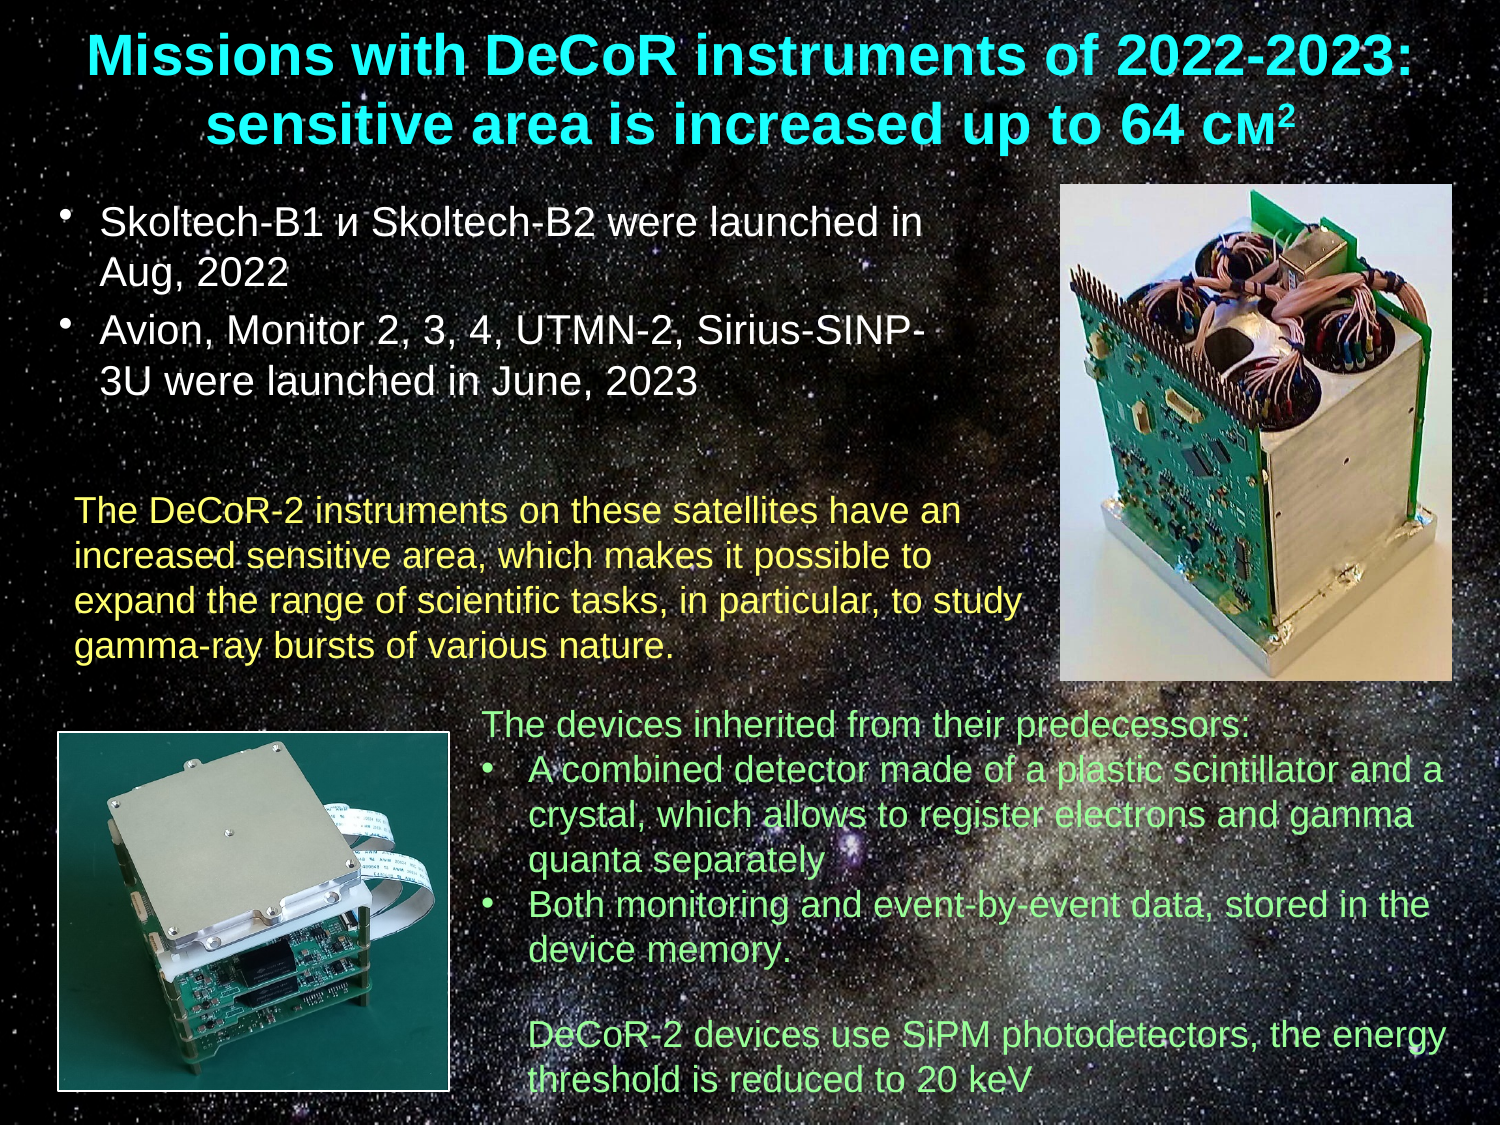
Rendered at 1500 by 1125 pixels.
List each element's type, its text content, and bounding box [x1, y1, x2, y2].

text_box DeCoR-2 devices use SiPM photodetectors, the energy threshold is reduced to 20 keV [512, 976, 1500, 1108]
text_box The DeCoR-2 instruments on these satellites have an increased sensitive area, which makes it possible to expand the range of scientific tasks, in particular, to study gamma-ray bursts of various nature. [58, 479, 1055, 674]
title Missions with DeCoR instruments of 2022-2023: sensitive area is increased up to 64 см2 [59, 1, 1442, 173]
subtitle Skoltech-B1 и Skoltech-B2 were launched in Aug, 2022 Avion, Monitor 2, 3, 4, UTMN-2, Sirius-SINP-3U were launched in June, 2023 [27, 187, 987, 445]
text_box The devices inherited from their predecessors: A combined detector made of a plastic scintillator and a crystal, which allows to register electrons and gamma quanta separately Both monitoring and event-by-event data, stored in the device memory. [466, 692, 1468, 978]
picture [0, 0, 1500, 1125]
